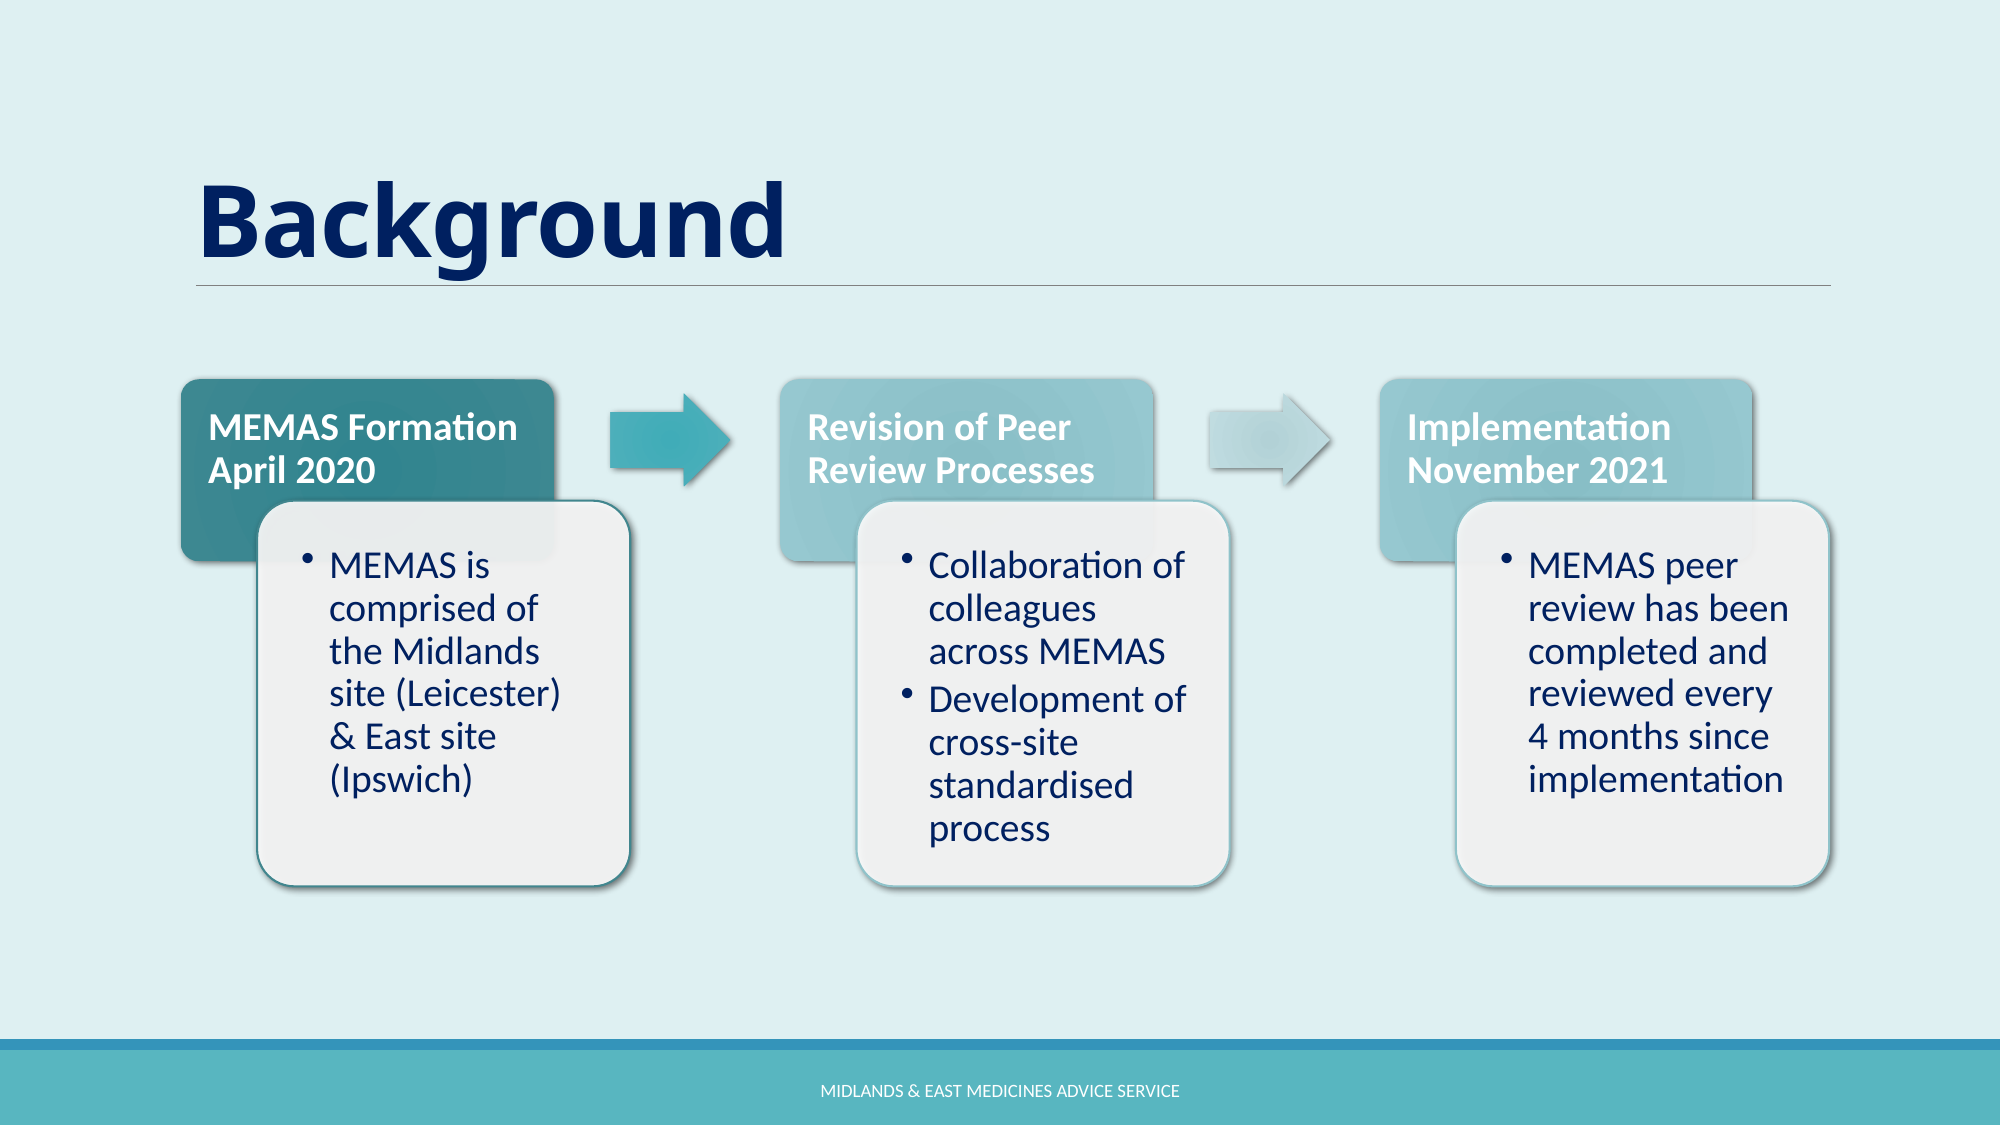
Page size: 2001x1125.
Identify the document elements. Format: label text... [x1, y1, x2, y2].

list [179, 302, 1831, 964]
title Background [180, 47, 1830, 285]
footer Midlands & East Medicines Advice Service [604, 1059, 1396, 1120]
